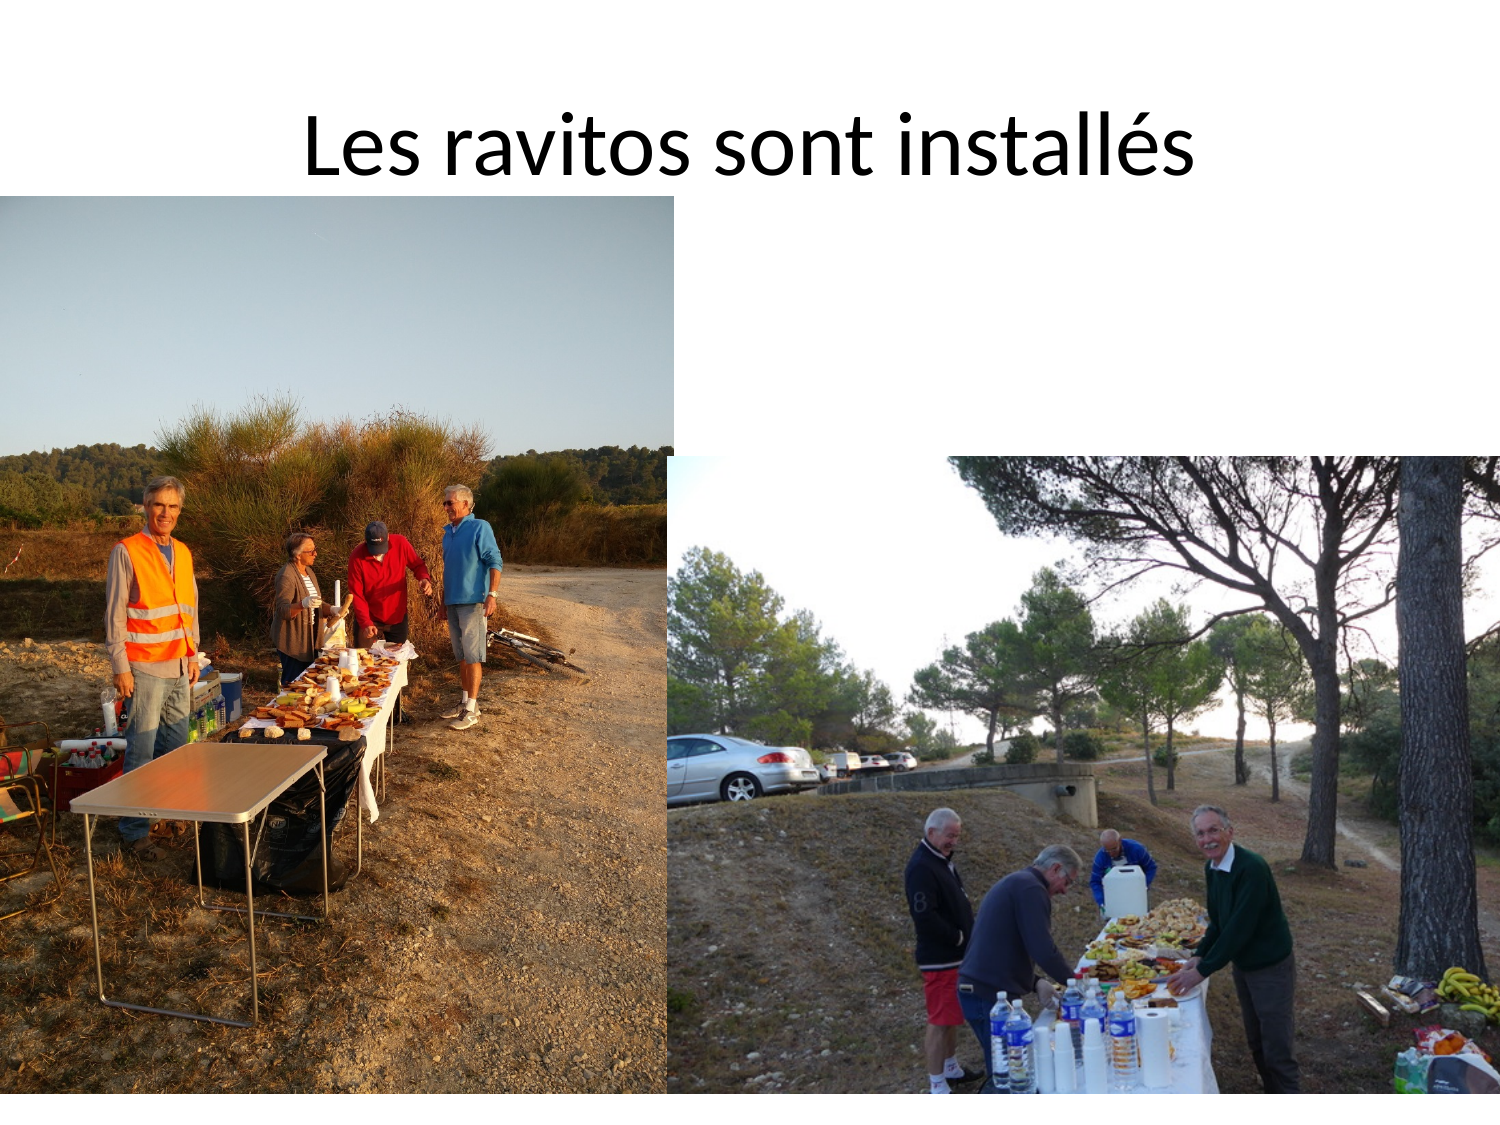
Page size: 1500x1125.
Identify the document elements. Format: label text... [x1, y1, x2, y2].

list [0, 195, 674, 1095]
title Les ravitos sont installés [75, 45, 1425, 233]
picture [666, 455, 1500, 1095]
